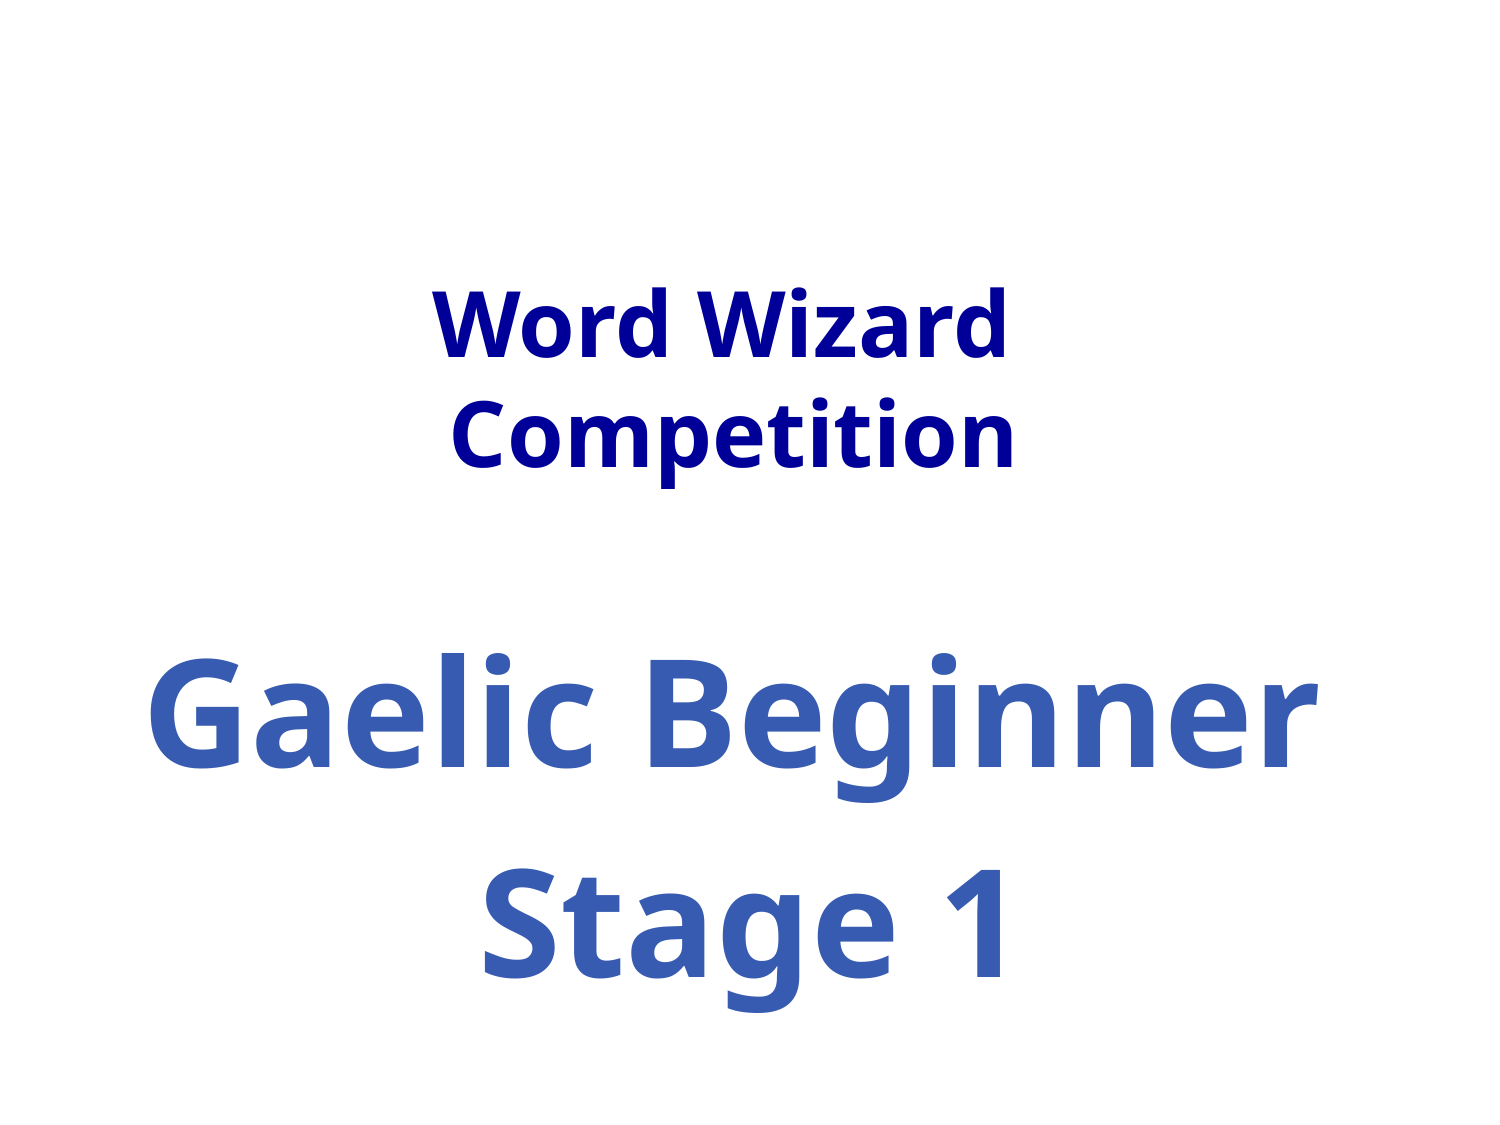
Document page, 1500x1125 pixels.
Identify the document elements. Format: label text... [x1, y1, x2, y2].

title Word Wizard Competition [241, 231, 1227, 609]
text_box Gaelic Beginner Stage 1 [76, 609, 1427, 851]
